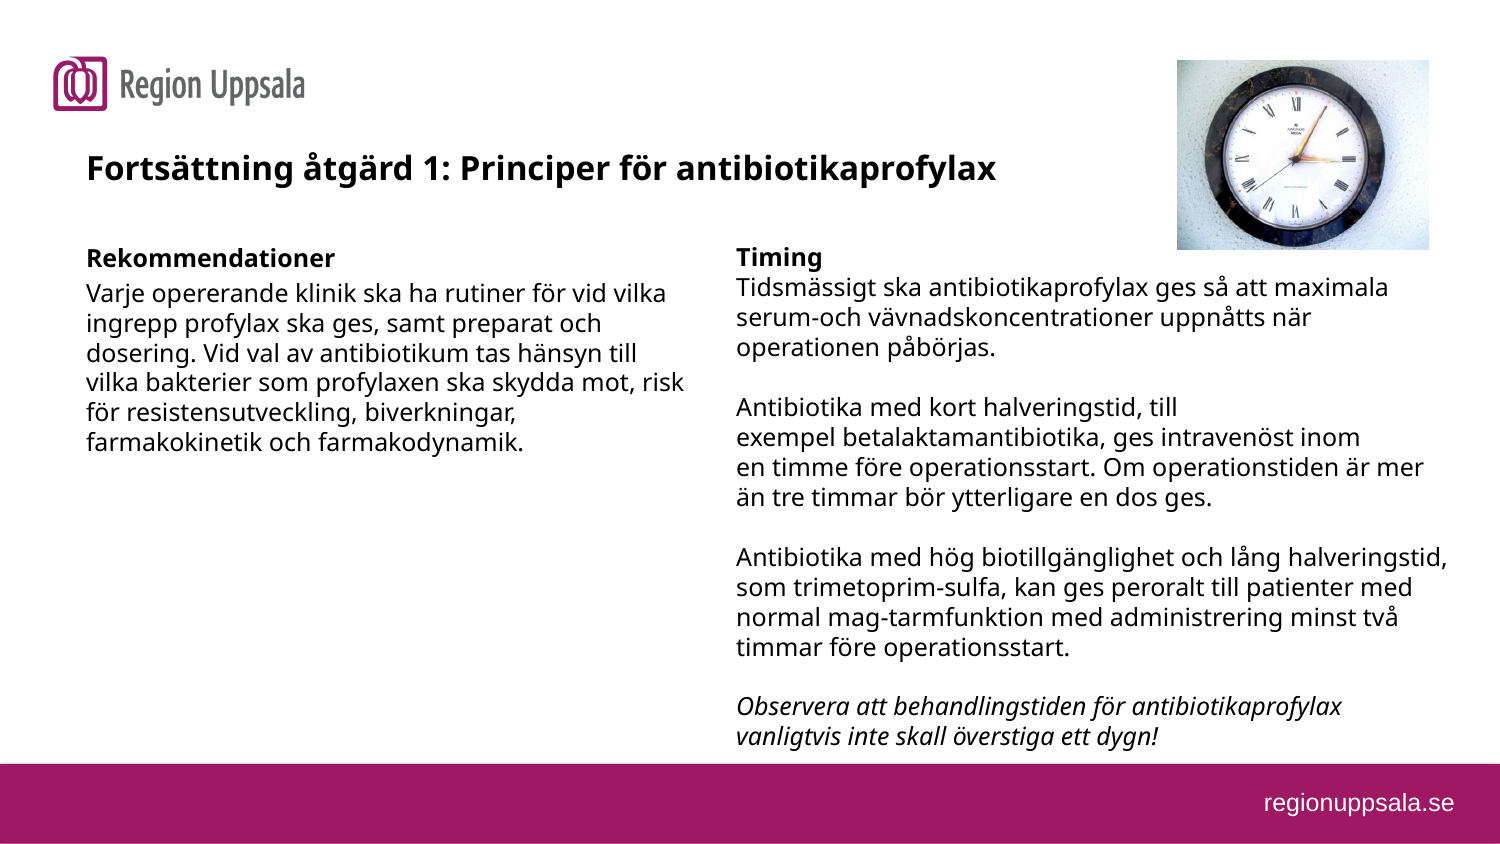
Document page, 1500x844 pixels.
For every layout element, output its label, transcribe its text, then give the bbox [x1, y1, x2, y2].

text_box Timing Tidsmässigt ska antibiotikaprofylax ges så att maximala serum-och vävnadskoncentrationer uppnåtts när operationen påbörjas.​ Antibiotika med kort halveringstid, till exempel betalaktamantibiotika, ges intravenöst inom en timme före operationsstart. Om operationstiden är mer än tre timmar bör ytterligare en dos ges. Antibiotika med hög biotillgänglighet och lång halveringstid, som trimetoprim-sulfa, kan ges peroralt till patienter med normal mag-tarmfunktion med administrering minst två timmar före operationsstart.​ Observera att behandlingstiden för antibiotikaprofylax vanligtvis inte skall överstiga ett dygn!​ [721, 234, 1468, 759]
list Fortsättning åtgärd 1: Principer för antibiotikaprofylax [71, 137, 1105, 235]
text_box Rekommendationer Varje opererande klinik ska ha rutiner för vid vilka ingrepp profylax ska ges, samt preparat och dosering. Vid val av antibiotikum tas hänsyn till vilka bakterier som profylaxen ska skydda mot, risk för resistensutveckling, biverkningar, farmakokinetik och farmakodynamik. [71, 234, 713, 572]
picture [1176, 60, 1429, 250]
